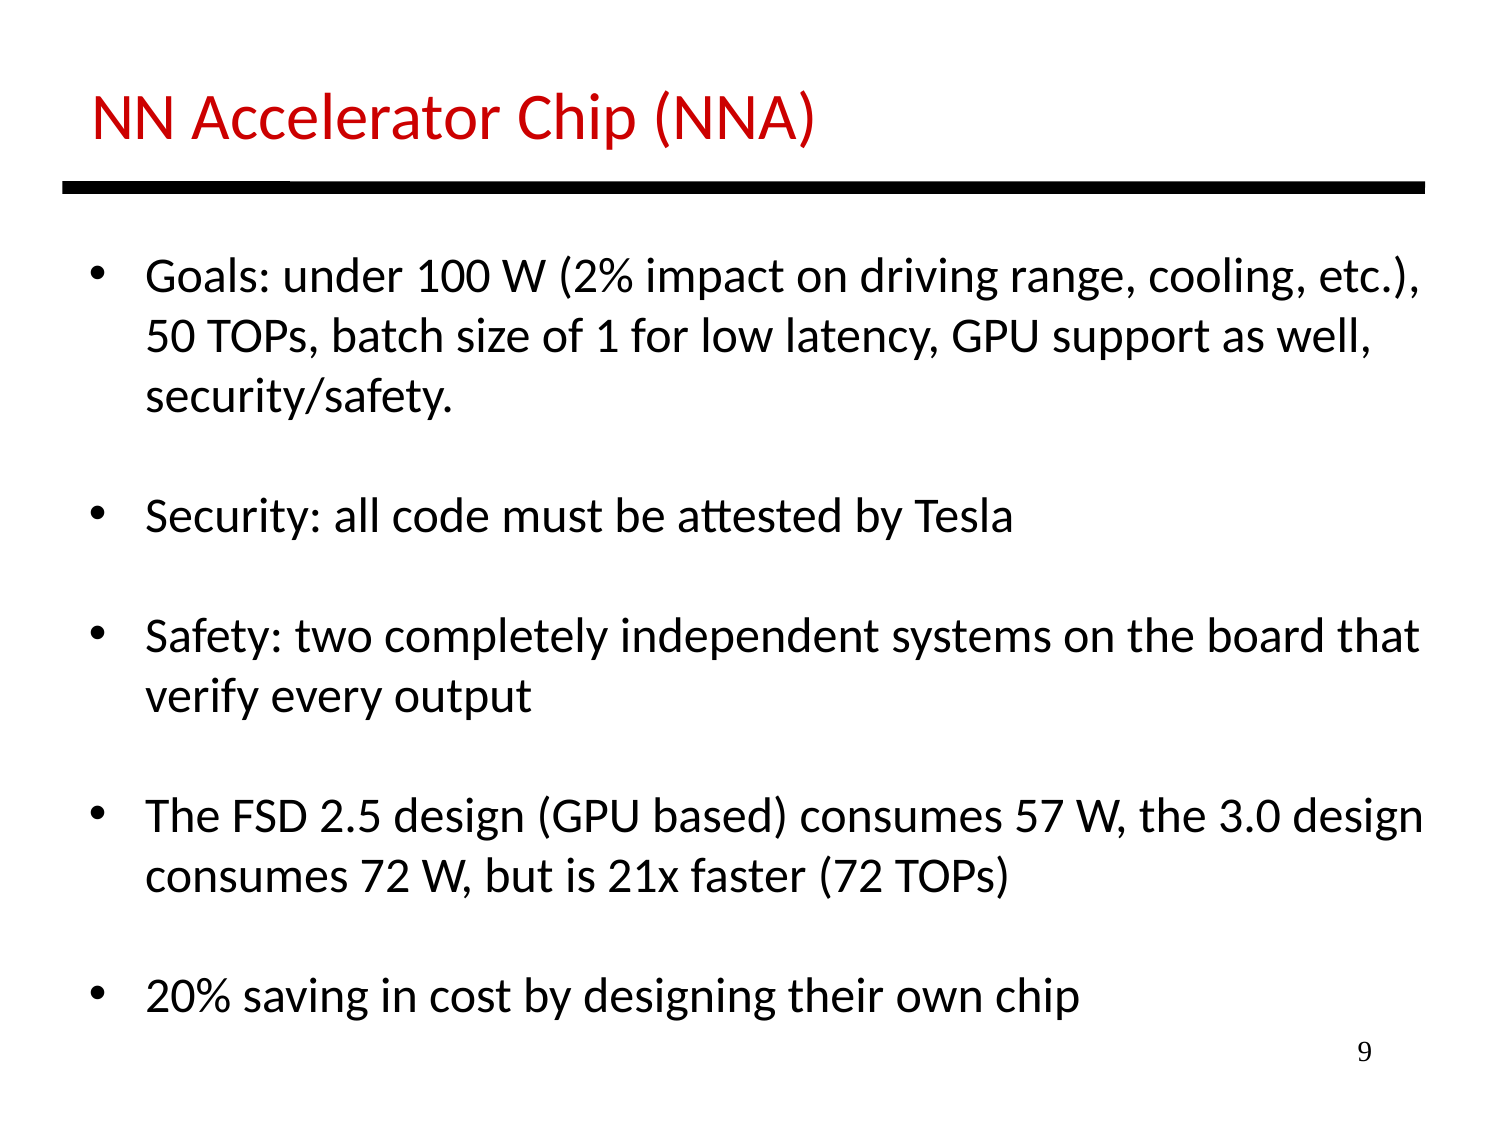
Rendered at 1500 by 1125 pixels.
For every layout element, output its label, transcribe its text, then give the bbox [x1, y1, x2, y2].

text_box Goals: under 100 W (2% impact on driving range, cooling, etc.), 50 TOPs, batch size of 1 for low latency, GPU support as well, security/safety. Security: all code must be attested by Tesla Safety: two completely independent systems on the board that verify every output The FSD 2.5 design (GPU based) consumes 57 W, the 3.0 design consumes 72 W, but is 21x faster (72 TOPs) 20% saving in cost by designing their own chip [74, 235, 1475, 1030]
text_box NN Accelerator Chip (NNA) [76, 65, 834, 160]
slide_number 9 [1074, 1030, 1388, 1101]
